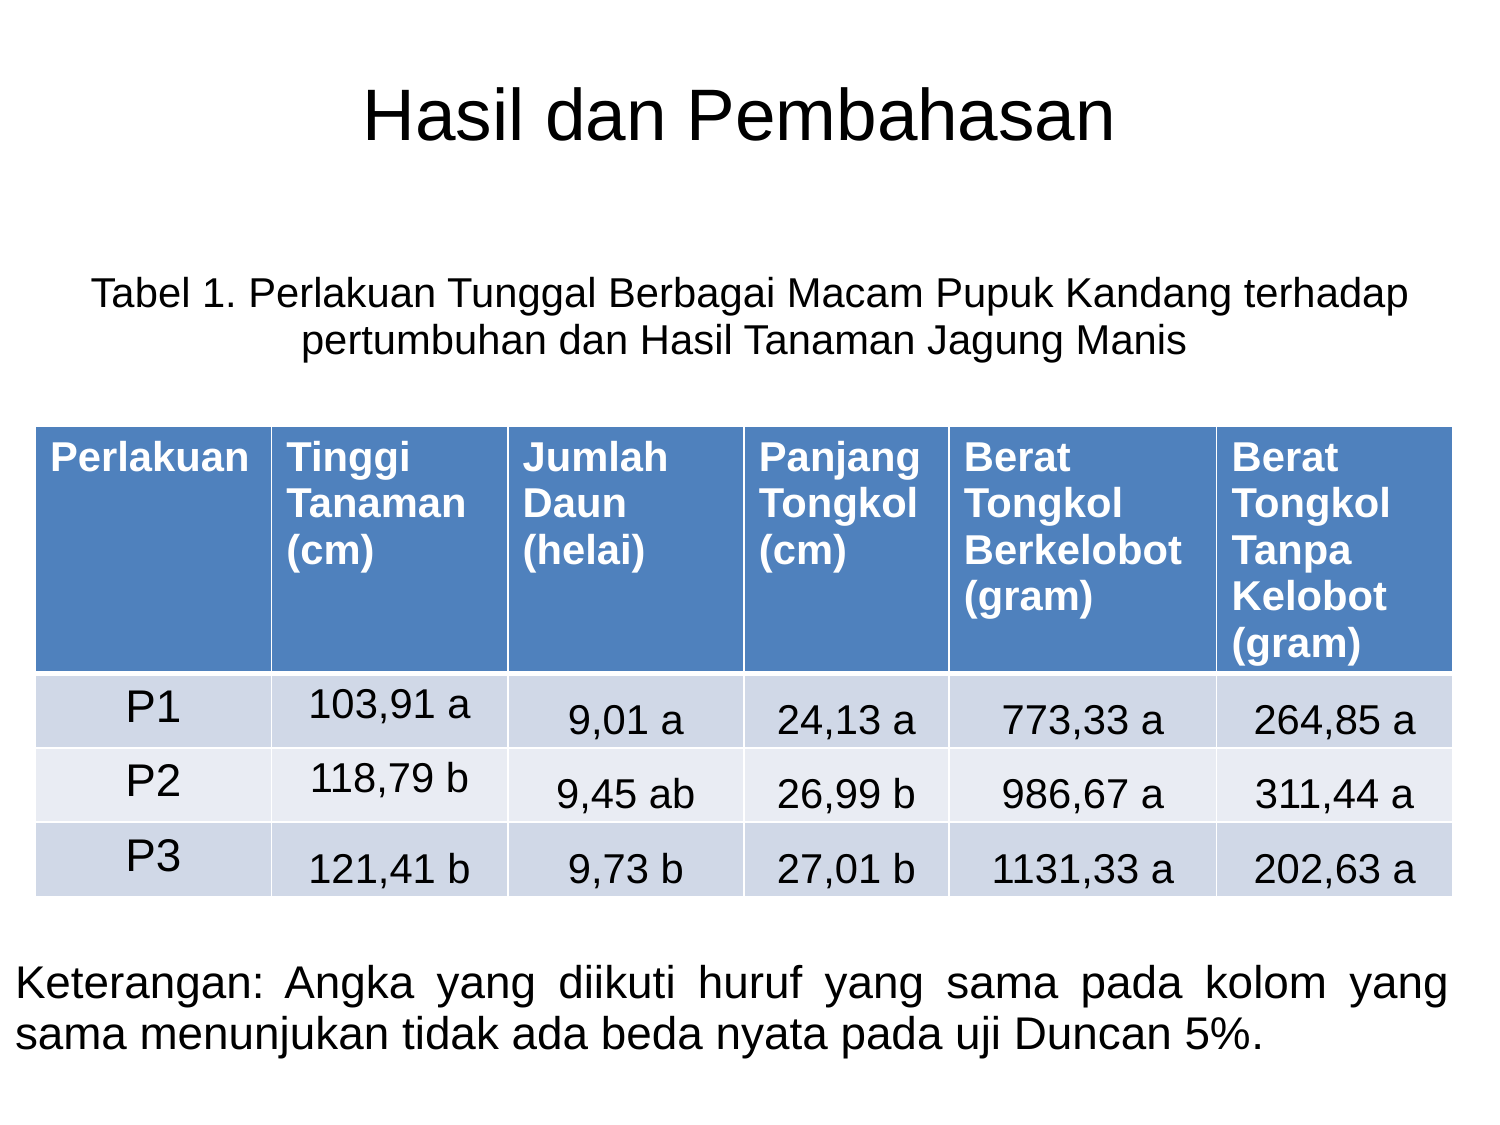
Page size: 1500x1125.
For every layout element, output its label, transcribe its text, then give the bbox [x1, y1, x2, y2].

table_header Berat Tongkol Tanpa Kelobot (gram) [1217, 427, 1452, 671]
table_cell 264,85 a [1217, 676, 1452, 747]
table_cell 24,13 a [745, 676, 948, 747]
table_cell 9,73 b [509, 823, 743, 896]
table_cell 202,63 a [1217, 823, 1452, 896]
table_cell 773,33 a [950, 676, 1216, 747]
table_cell 311,44 a [1217, 749, 1452, 821]
table_header Panjang Tongkol (cm) [745, 427, 948, 671]
title Hasil dan Pembahasan [75, 35, 1425, 188]
table_cell 118,79 b [272, 749, 507, 821]
table_cell 1131,33 a [950, 823, 1216, 896]
text_box Tabel 1. Perlakuan Tunggal Berbagai Macam Pupuk Kandang terhadap pertumbuhan dan Hasil Tanaman Jagung Manis [0, 234, 1500, 399]
table_cell 9,01 a [509, 676, 743, 747]
table_header Tinggi Tanaman (cm) [272, 427, 507, 671]
text_box Keterangan: Angka yang diikuti huruf yang sama pada kolom yang sama menunjukan tidak ada beda nyata pada uji Duncan 5%. [0, 925, 1465, 1090]
table_header Berat Tongkol Berkelobot (gram) [950, 427, 1216, 671]
table_cell P1 [36, 676, 271, 747]
table_cell 103,91 a [272, 676, 507, 747]
table_cell 27,01 b [745, 823, 948, 896]
table_cell 26,99 b [745, 749, 948, 821]
table_cell 121,41 b [272, 823, 507, 896]
table_cell 986,67 a [950, 749, 1216, 821]
table_header Perlakuan [36, 427, 271, 671]
table_header Jumlah Daun (helai) [509, 427, 743, 671]
table_cell P2 [36, 749, 271, 821]
table_cell P3 [36, 823, 271, 896]
table_cell 9,45 ab [509, 749, 743, 821]
